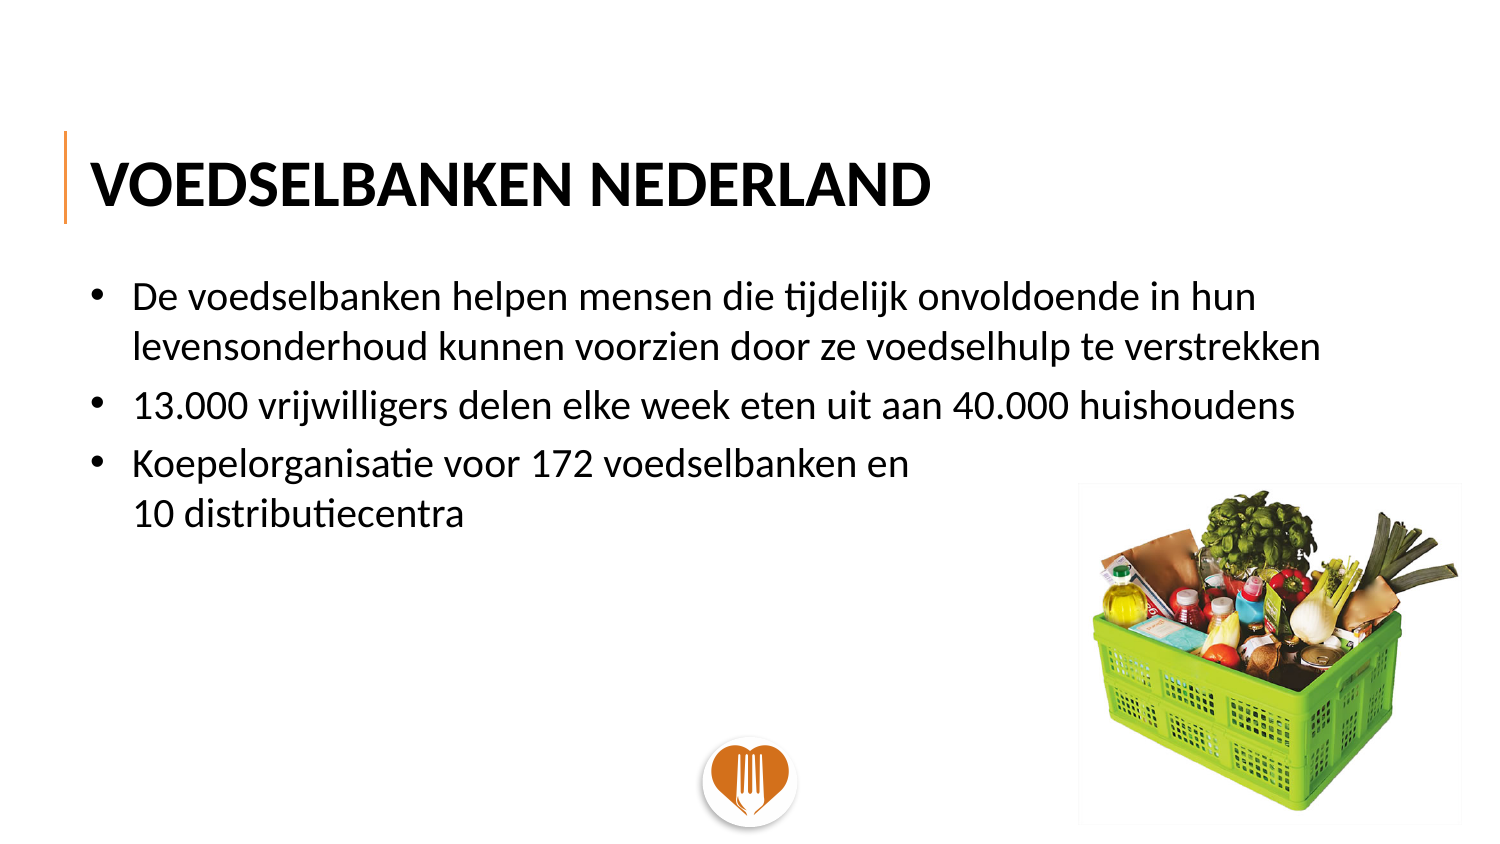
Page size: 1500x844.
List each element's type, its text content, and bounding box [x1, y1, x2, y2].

title VOEDSELBANKEN NEDERLAND [75, 112, 1425, 248]
picture [1078, 483, 1462, 825]
list De voedselbanken helpen mensen die tijdelijk onvoldoende in hun levensonderhoud kunnen voorzien door ze voedselhulp te verstrekken 13.000 vrijwilligers delen elke week eten uit aan 40.000 huishoudens Koepelorganisatie voor 172 voedselbanken en 10 distributiecentra [75, 261, 1425, 759]
picture [702, 759, 798, 827]
